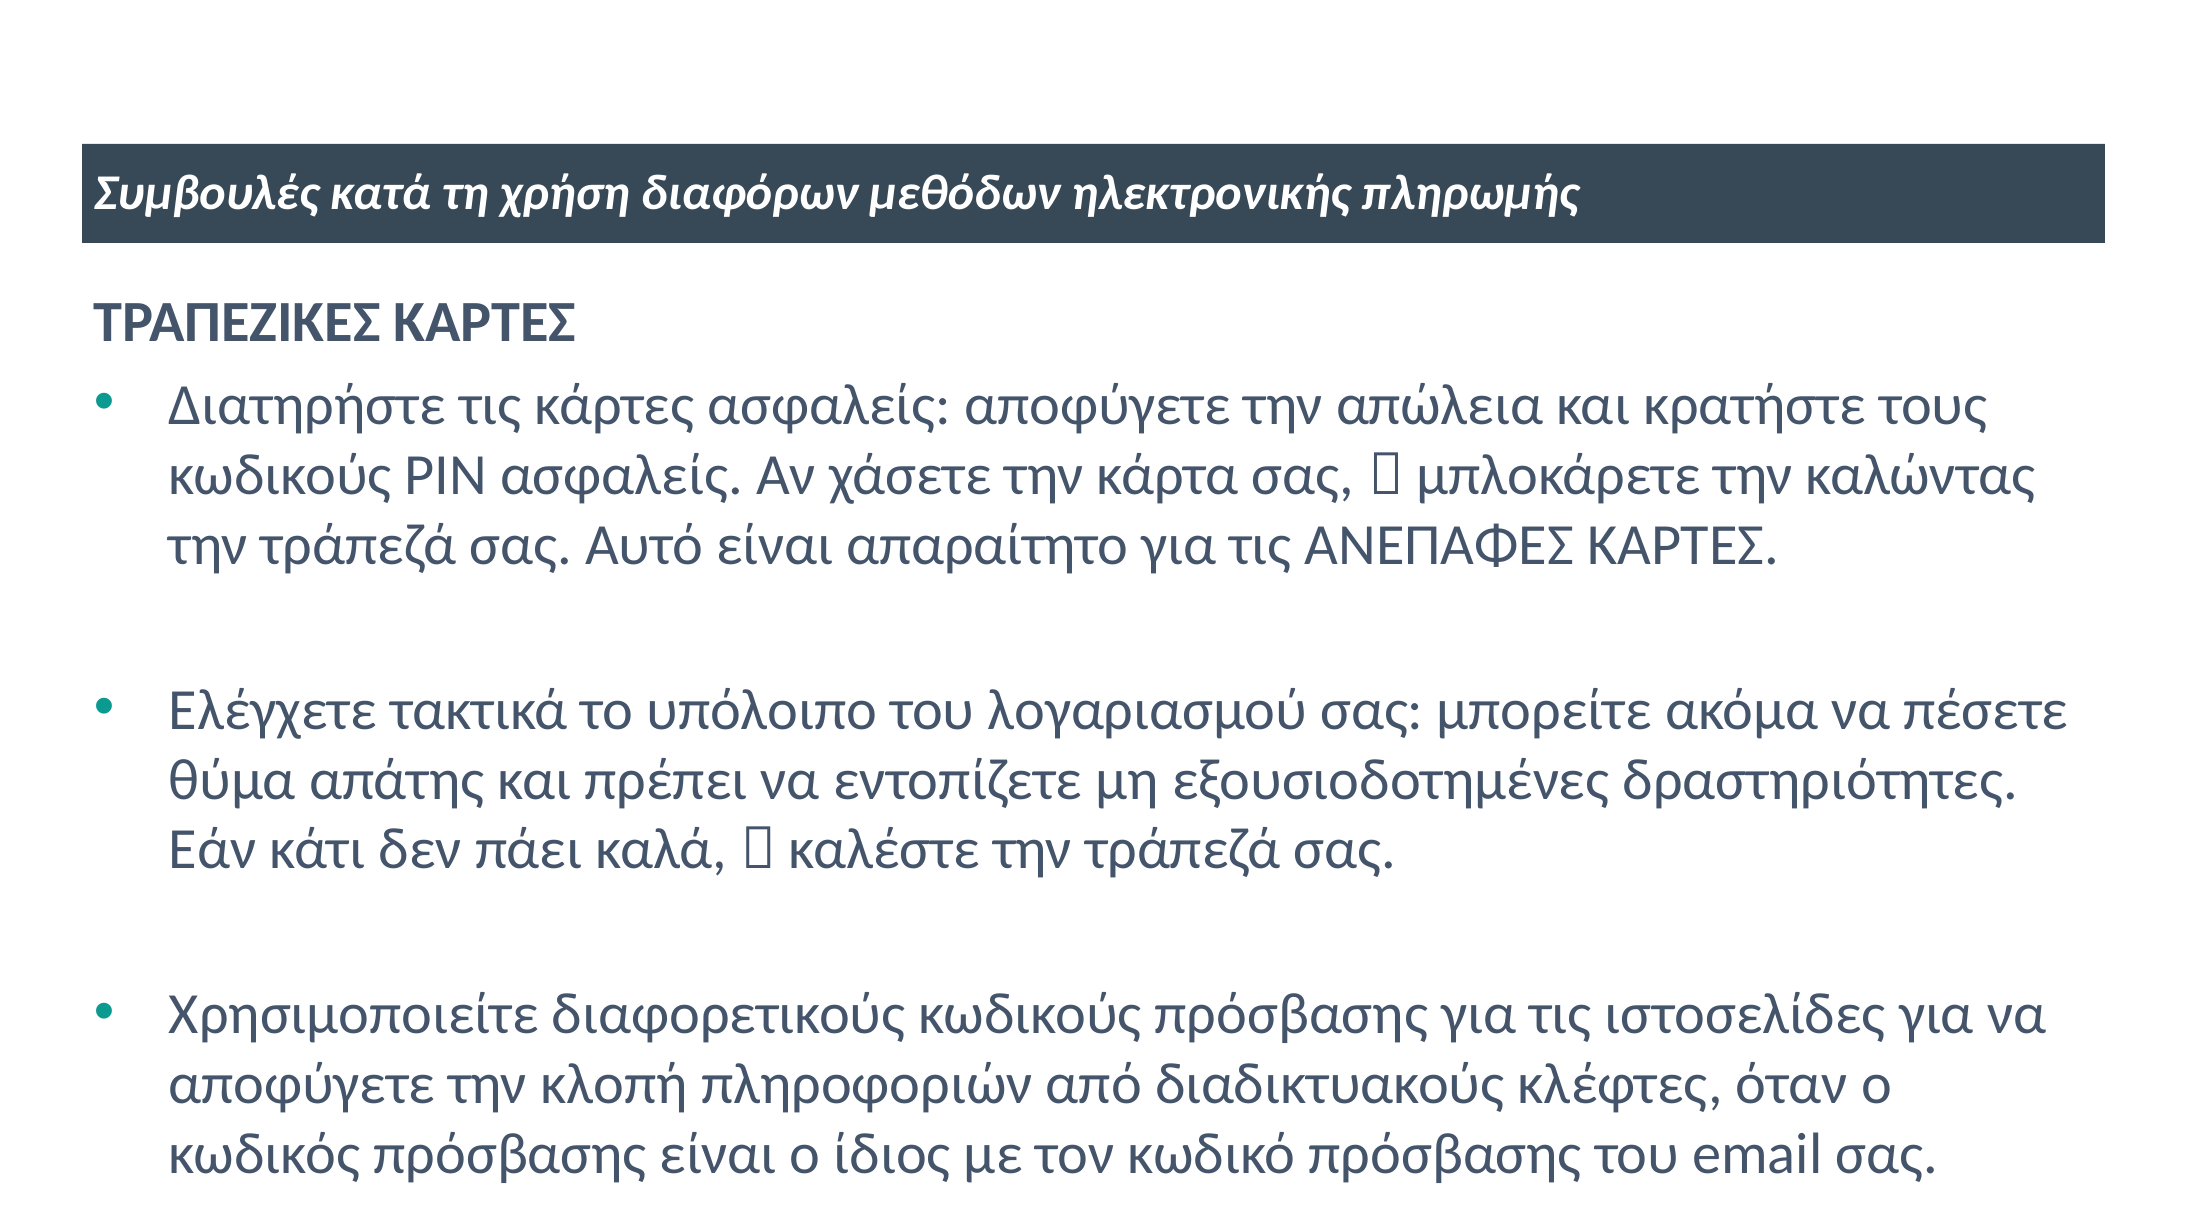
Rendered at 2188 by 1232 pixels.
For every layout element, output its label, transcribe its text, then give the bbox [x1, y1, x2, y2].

list Συμβουλές κατά τη χρήση διαφόρων μεθόδων ηλεκτρονικής πληρωμής [82, 143, 2105, 243]
list ΤΡΑΠΕΖΙΚΕΣ ΚΑΡΤΕΣ Διατηρήστε τις κάρτες ασφαλείς: αποφύγετε την απώλεια και κρατήστε τους κωδικούς PIN ασφαλείς. Αν χάσετε την κάρτα σας,  μπλοκάρετε την καλώντας την τράπεζά σας. Αυτό είναι απαραίτητο για τις ΑΝΕΠΑΦΕΣ ΚΑΡΤΕΣ. Ελέγχετε τακτικά το υπόλοιπο του λογαριασμού σας: μπορείτε ακόμα να πέσετε θύμα απάτης και πρέπει να εντοπίζετε μη εξουσιοδοτημένες δραστηριότητες. Εάν κάτι δεν πάει καλά,  καλέστε την τράπεζά σας. Χρησιμοποιείτε διαφορετικούς κωδικούς πρόσβασης για τις ιστοσελίδες για να αποφύγετε την κλοπή πληροφοριών από διαδικτυακούς κλέφτες, όταν ο κωδικός πρόσβασης είναι ο ίδιος με τον κωδικό πρόσβασης του email σας. [82, 243, 2105, 1119]
